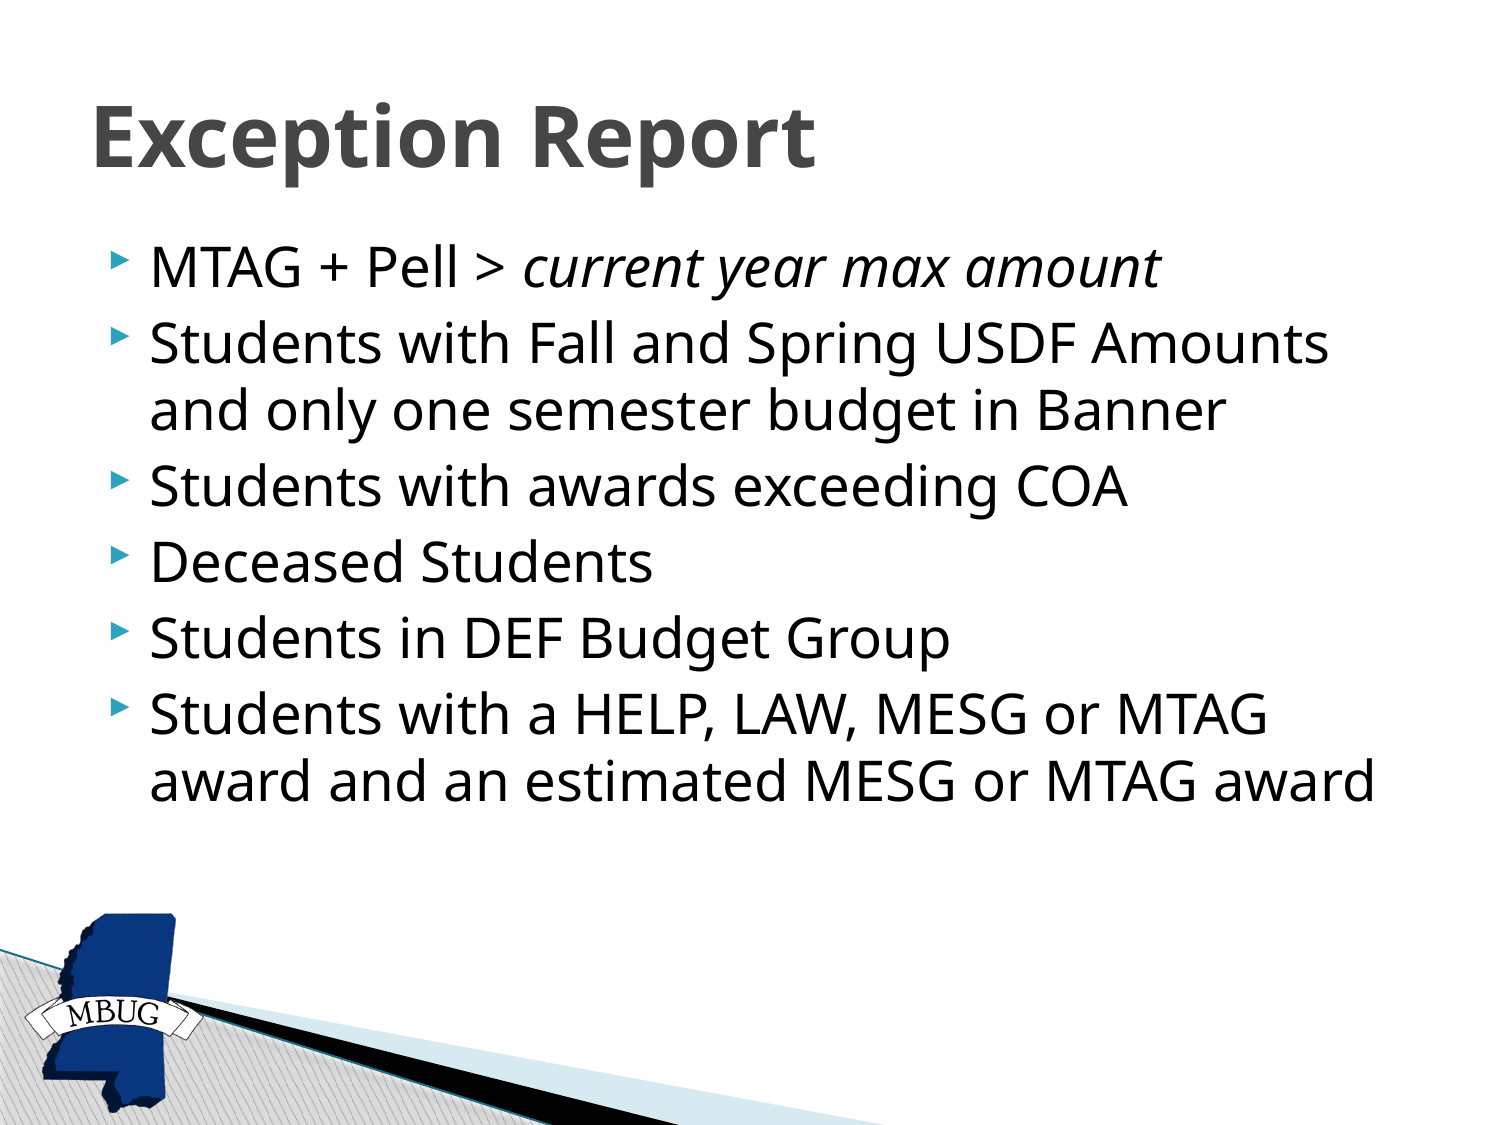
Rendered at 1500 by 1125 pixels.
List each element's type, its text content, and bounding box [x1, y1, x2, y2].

picture [24, 913, 204, 1113]
list MTAG + Pell > current year max amount Students with Fall and Spring USDF Amounts and only one semester budget in Banner Students with awards exceeding COA Deceased Students Students in DEF Budget Group Students with a HELP, LAW, MESG or MTAG award and an estimated MESG or MTAG award [75, 227, 1425, 967]
title Exception Report [75, 39, 1425, 227]
